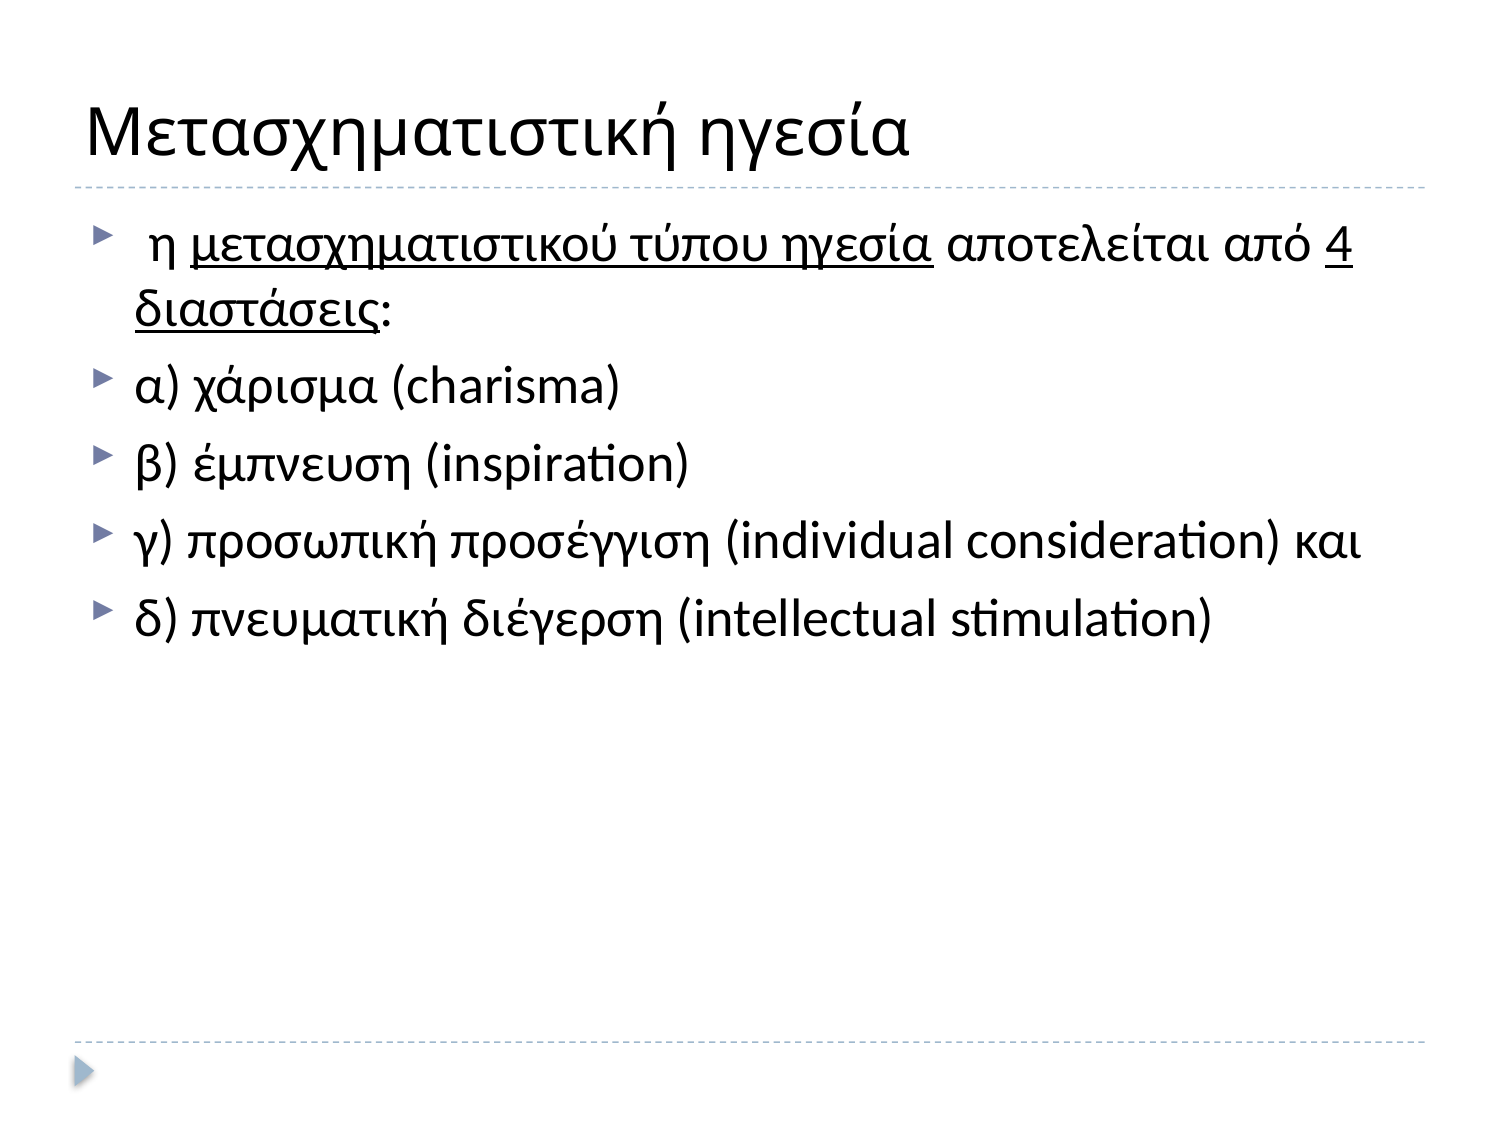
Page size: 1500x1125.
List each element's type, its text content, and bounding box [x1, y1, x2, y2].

title Μετασχηματιστική ηγεσία [70, 35, 1355, 176]
list η μετασχηματιστικού τύπου ηγεσία αποτελείται από 4 διαστάσεις: α) χάρισμα (charisma) β) έμπνευση (inspiration) γ) προσωπική προσέγγιση (individual consideration) και δ) πνευματική διέγερση (intellectual stimulation) [75, 200, 1425, 1010]
